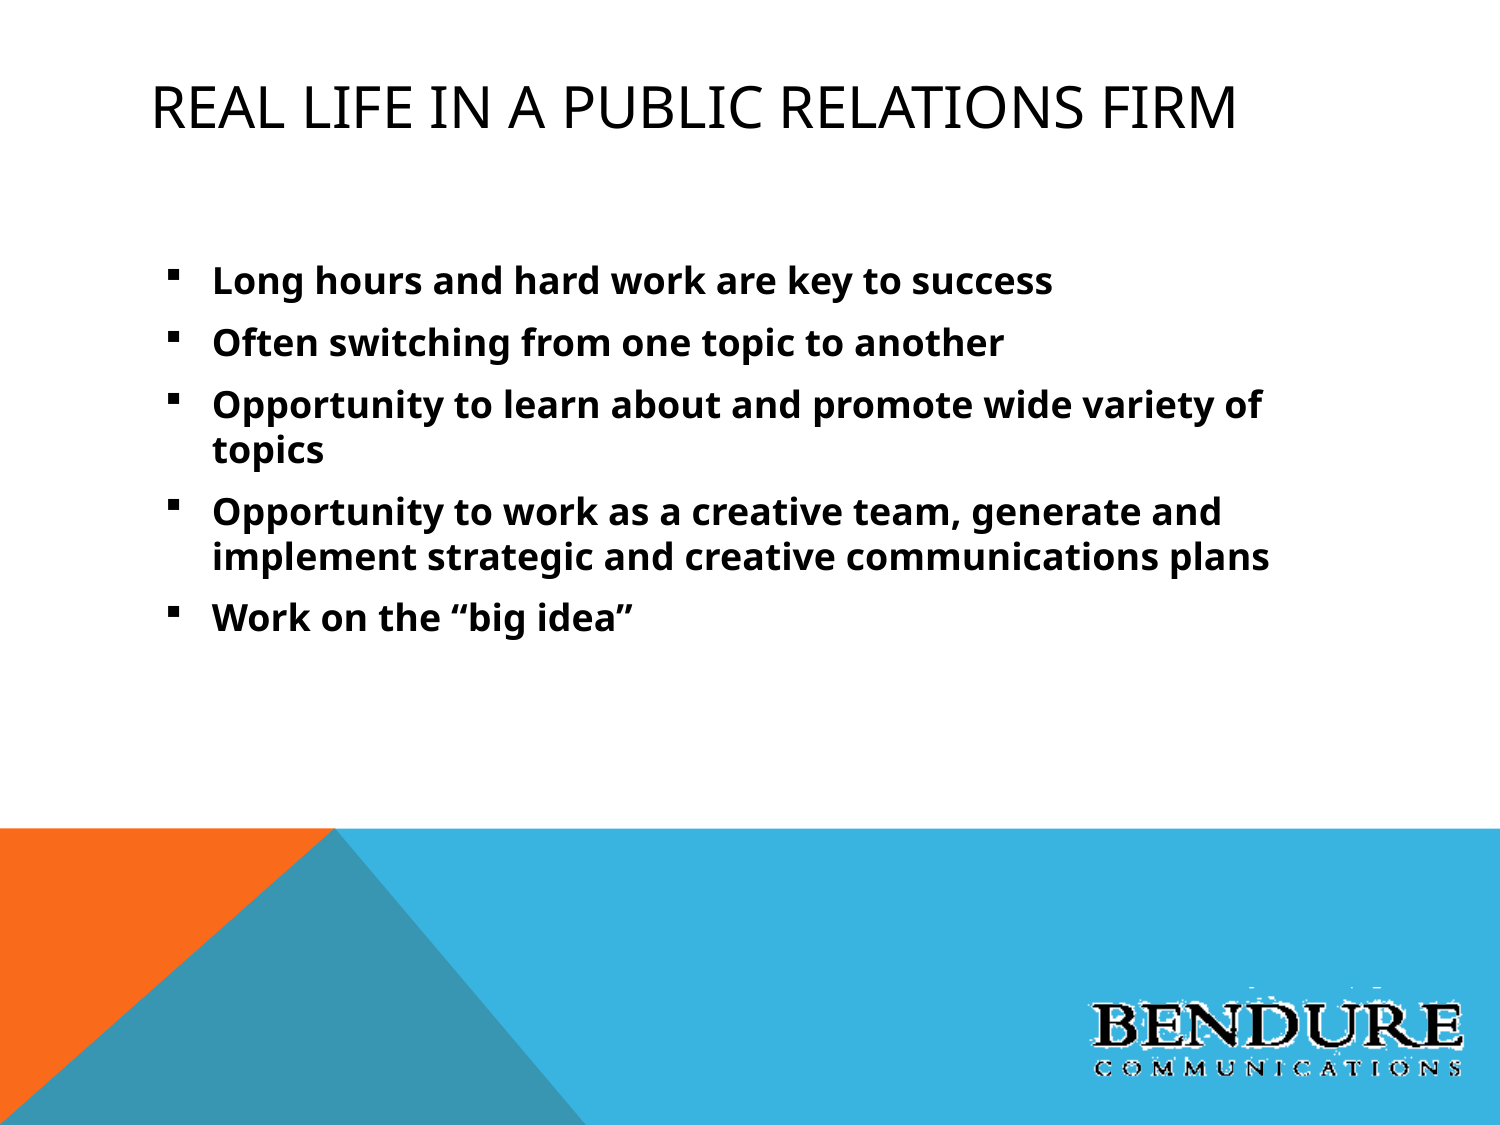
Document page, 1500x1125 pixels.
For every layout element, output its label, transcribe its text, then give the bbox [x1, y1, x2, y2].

list Long hours and hard work are key to success Often switching from one topic to another Opportunity to learn about and promote wide variety of topics Opportunity to work as a creative team, generate and implement strategic and creative communications plans Work on the “big idea” [150, 249, 1384, 838]
picture [1074, 987, 1484, 1097]
title Real Life in a Public Relations Firm [135, 60, 1369, 150]
